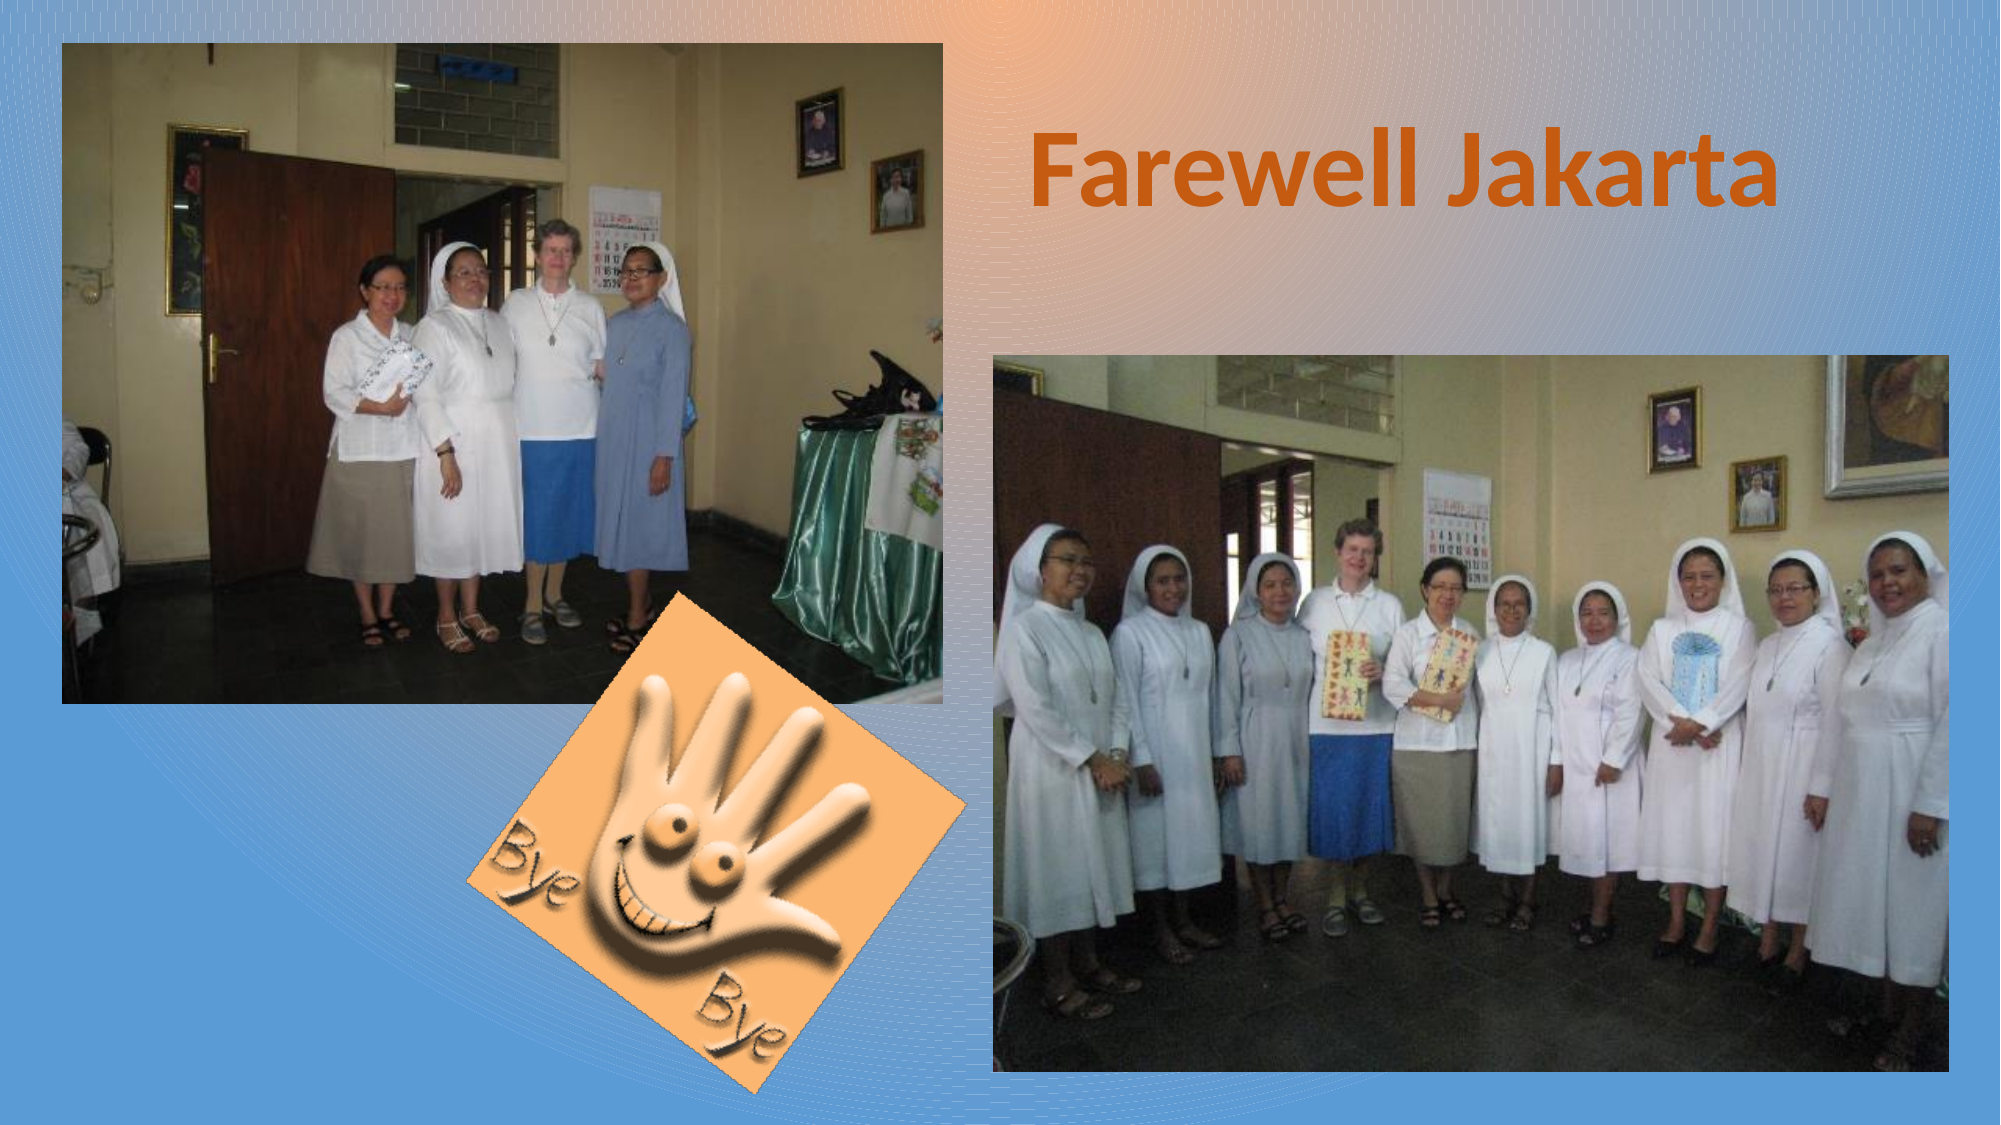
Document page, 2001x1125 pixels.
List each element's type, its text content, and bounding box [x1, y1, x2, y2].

picture [993, 355, 1949, 1072]
text_box Farewell Jakarta [1013, 86, 1802, 236]
picture [62, 43, 966, 1094]
